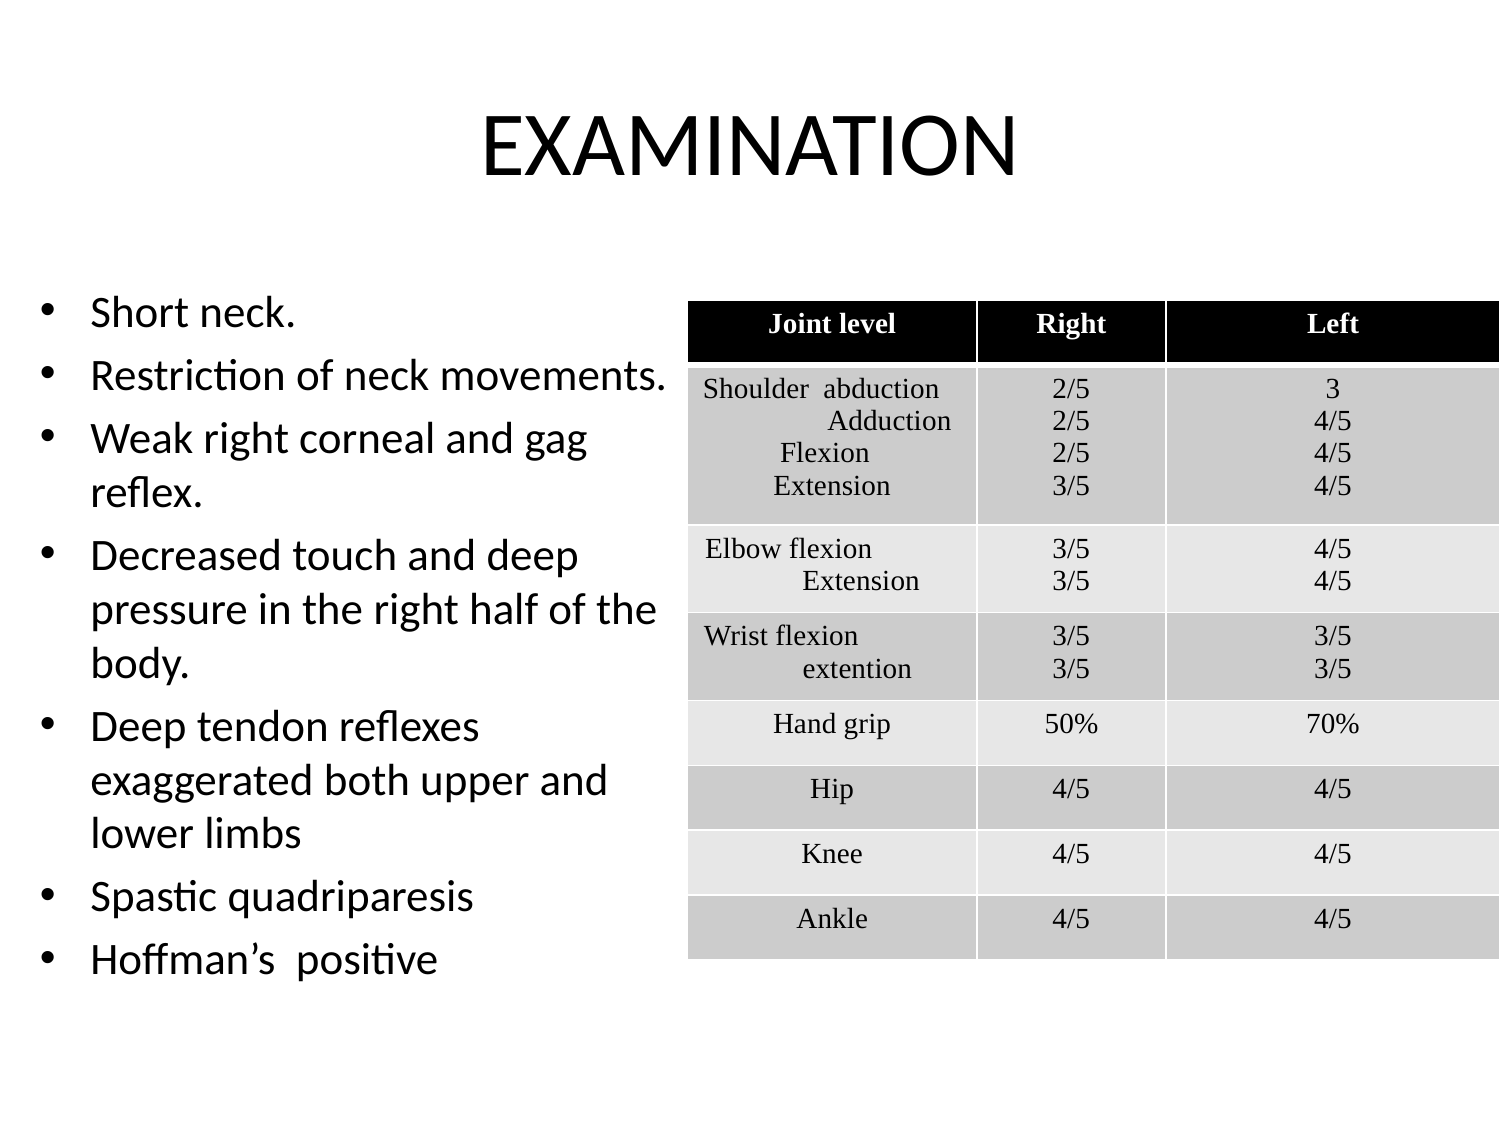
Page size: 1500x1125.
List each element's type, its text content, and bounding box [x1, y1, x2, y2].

table_cell Knee [688, 831, 976, 894]
table_cell 70% [1167, 701, 1499, 765]
table_cell 4/5 [978, 831, 1165, 894]
table_cell Shoulder abduction Adduction Flexion Extension [688, 368, 976, 524]
table_cell 4/5 [1167, 896, 1499, 959]
table_cell 3/5 3/5 [1167, 613, 1499, 700]
table_cell 4/5 [1167, 831, 1499, 894]
table_cell 3 4/5 4/5 4/5 [1167, 368, 1499, 524]
table_cell 4/5 4/5 [1167, 526, 1499, 612]
list Short neck. Restriction of neck movements. Weak right corneal and gag reflex. Decreased touch and deep pressure in the right half of the body. Deep tendon reflexes exaggerated both upper and lower limbs Spastic quadriparesis Hoffman’s positive [24, 275, 688, 1018]
table_cell 4/5 [1167, 766, 1499, 829]
table_cell Ankle [688, 896, 976, 959]
table_cell Elbow flexion Extension [688, 526, 976, 612]
table_cell 4/5 [978, 766, 1165, 829]
table_header Left [1167, 301, 1499, 362]
table_cell 50% [978, 701, 1165, 765]
table_cell 3/5 3/5 [978, 526, 1165, 612]
table_header Joint level [688, 301, 976, 362]
title EXAMINATION [75, 45, 1425, 233]
table_cell 3/5 3/5 [978, 613, 1165, 700]
table_cell Hand grip [688, 701, 976, 765]
table_cell 4/5 [978, 896, 1165, 959]
table_cell Wrist flexion extention [688, 613, 976, 700]
table_cell 2/5 2/5 2/5 3/5 [978, 368, 1165, 524]
table_header Right [978, 301, 1165, 362]
table_cell Hip [688, 766, 976, 829]
